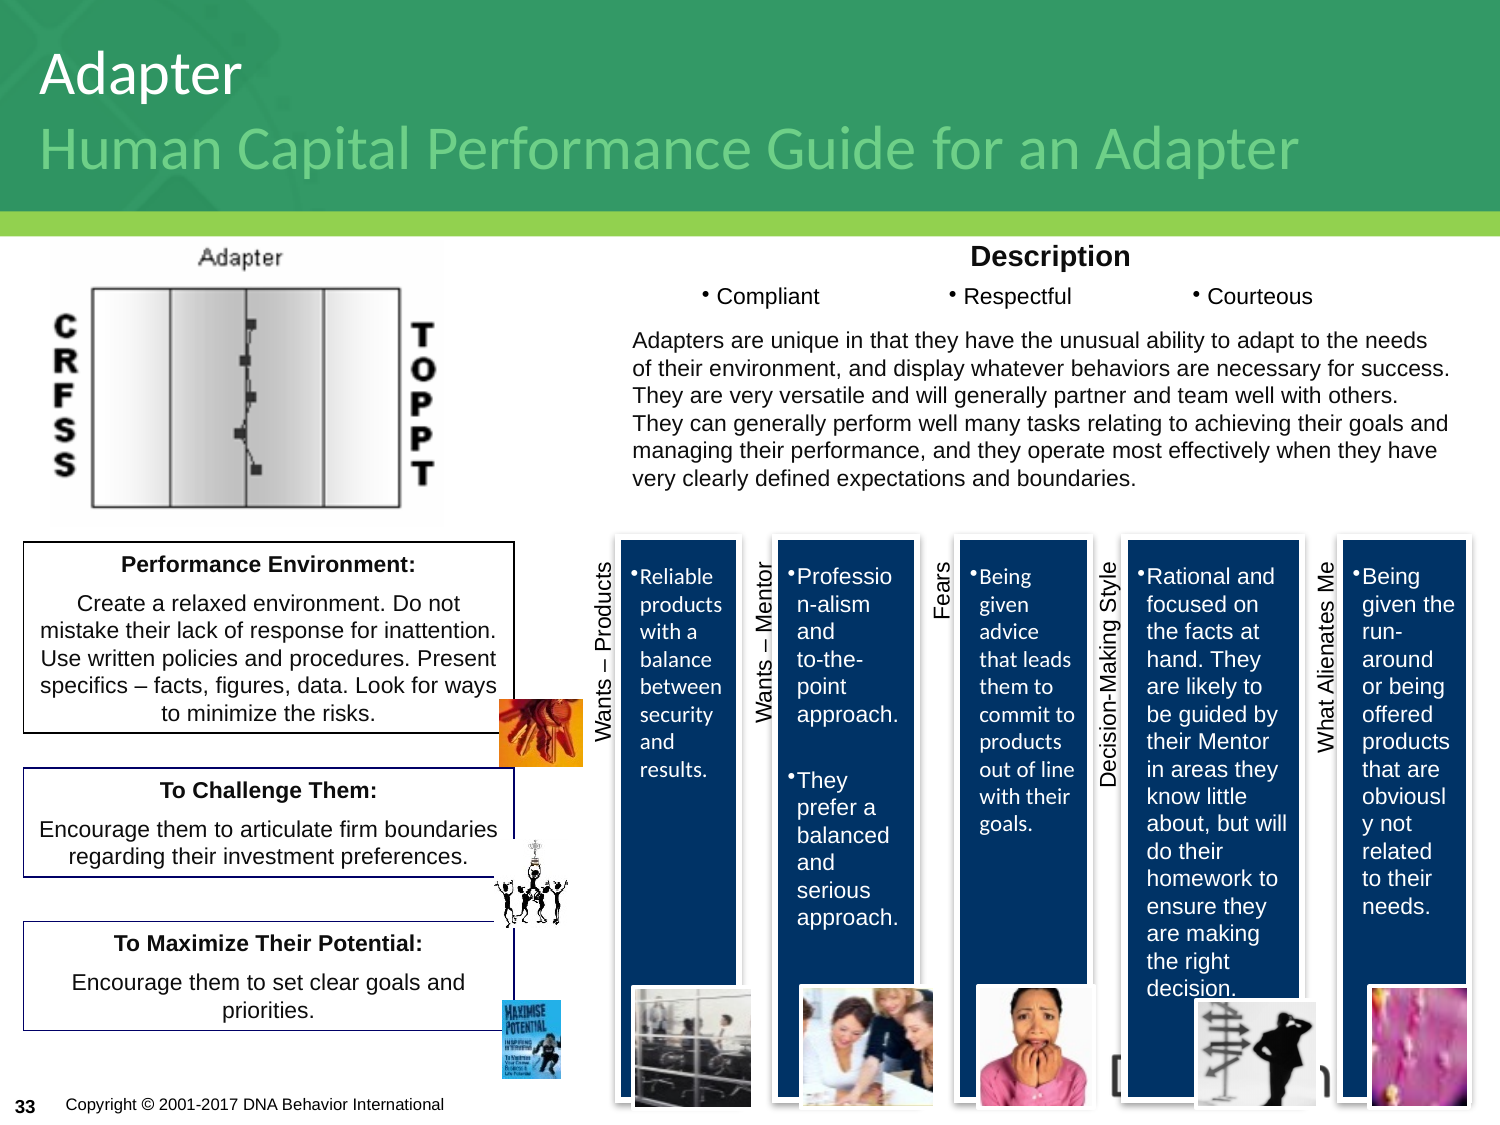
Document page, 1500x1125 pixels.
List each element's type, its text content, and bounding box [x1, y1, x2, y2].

text_box Performance Environment: Create a relaxed environment. Do not mistake their lack of response for inattention. Use written policies and procedures. Present specifics – facts, figures, data. Look for ways to minimize the risks. [23, 541, 515, 733]
picture [494, 839, 568, 928]
picture [49, 240, 445, 527]
picture [502, 1000, 561, 1079]
table_header Compliant [688, 276, 935, 319]
table_header Courteous [1179, 276, 1423, 319]
text_box To Challenge Them: Encourage them to articulate firm boundaries regarding their investment preferences. [23, 768, 515, 877]
text_box Adapter Human Capital Performance Guide for an Adapter [24, 24, 1475, 189]
picture [499, 699, 583, 767]
text_box Description [955, 230, 1156, 276]
table_header Respectful [935, 276, 1179, 319]
text_box Adapters are unique in that they have the unusual ability to adapt to the needs of their environment, and display whatever behaviors are necessary for success. They are very versatile and will generally partner and team well with others. They can generally perform well many tasks relating to achieving their goals and managing their performance, and they operate most effectively when they have very clearly defined expectations and boundaries. [617, 318, 1468, 499]
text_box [590, 536, 1470, 1109]
text_box To Maximize Their Potential: Encourage them to set clear goals and priorities. [23, 921, 515, 1031]
